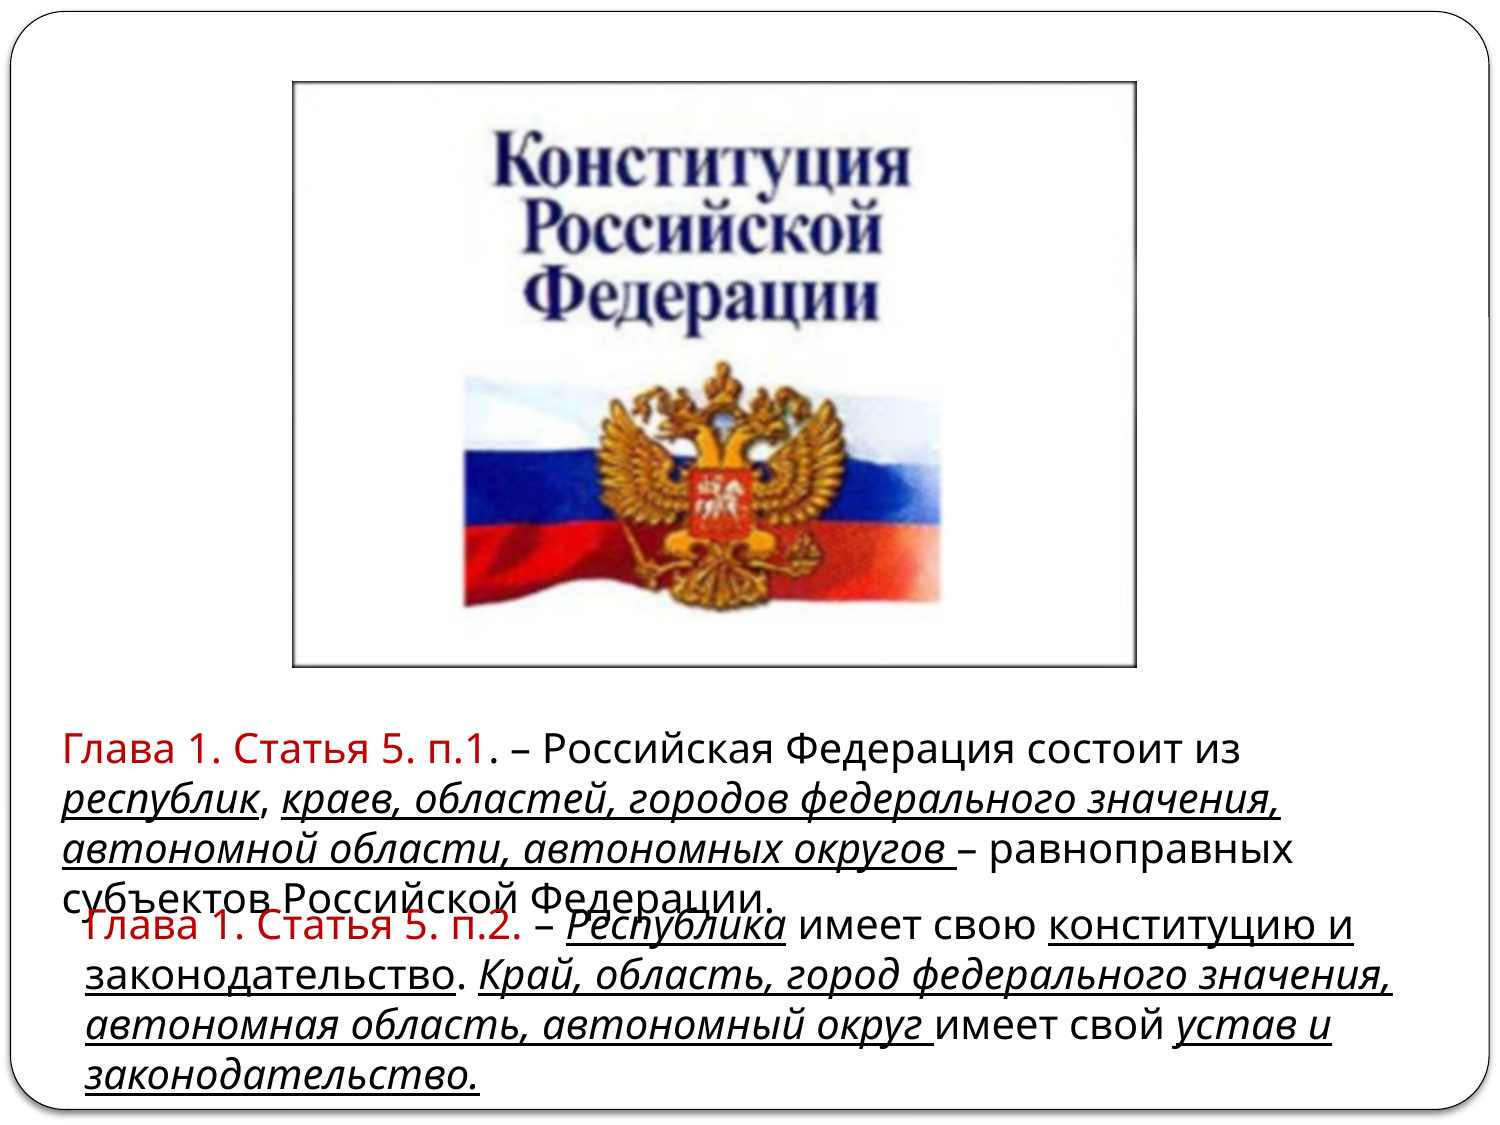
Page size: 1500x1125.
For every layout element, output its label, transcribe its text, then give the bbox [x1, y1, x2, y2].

text_box Глава 1. Статья 5. п.1. – Российская Федерация состоит из республик, краев, областей, городов федерального значения, автономной области, автономных округов – равноправных субъектов Российской Федерации. [46, 714, 1465, 930]
picture [292, 81, 1137, 669]
text_box Глава 1. Статья 5. п.2. – Республика имеет свою конституцию и законодательство. Край, область, город федерального значения, автономная область, автономный округ имеет свой устав и законодательство. [70, 890, 1442, 1106]
